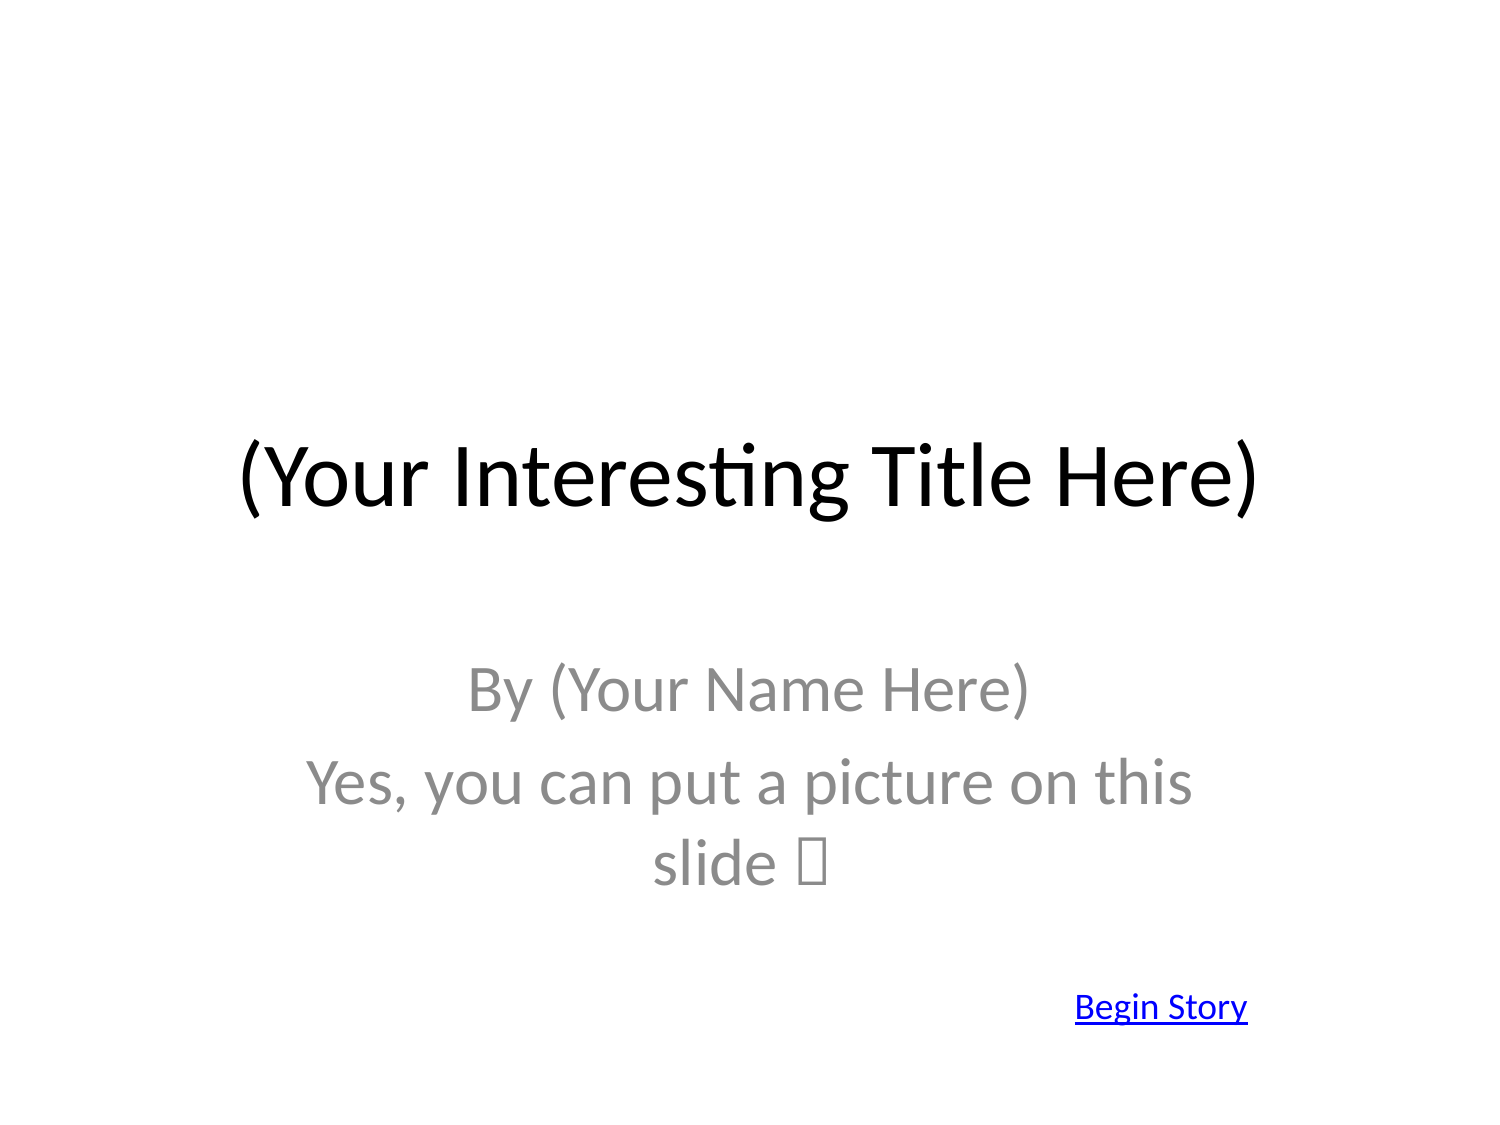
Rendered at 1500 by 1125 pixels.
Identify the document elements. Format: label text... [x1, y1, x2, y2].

title (Your Interesting Title Here) [112, 349, 1388, 591]
subtitle By (Your Name Here) Yes, you can put a picture on this slide  [225, 637, 1275, 925]
text_box Begin Story [924, 974, 1263, 1035]
